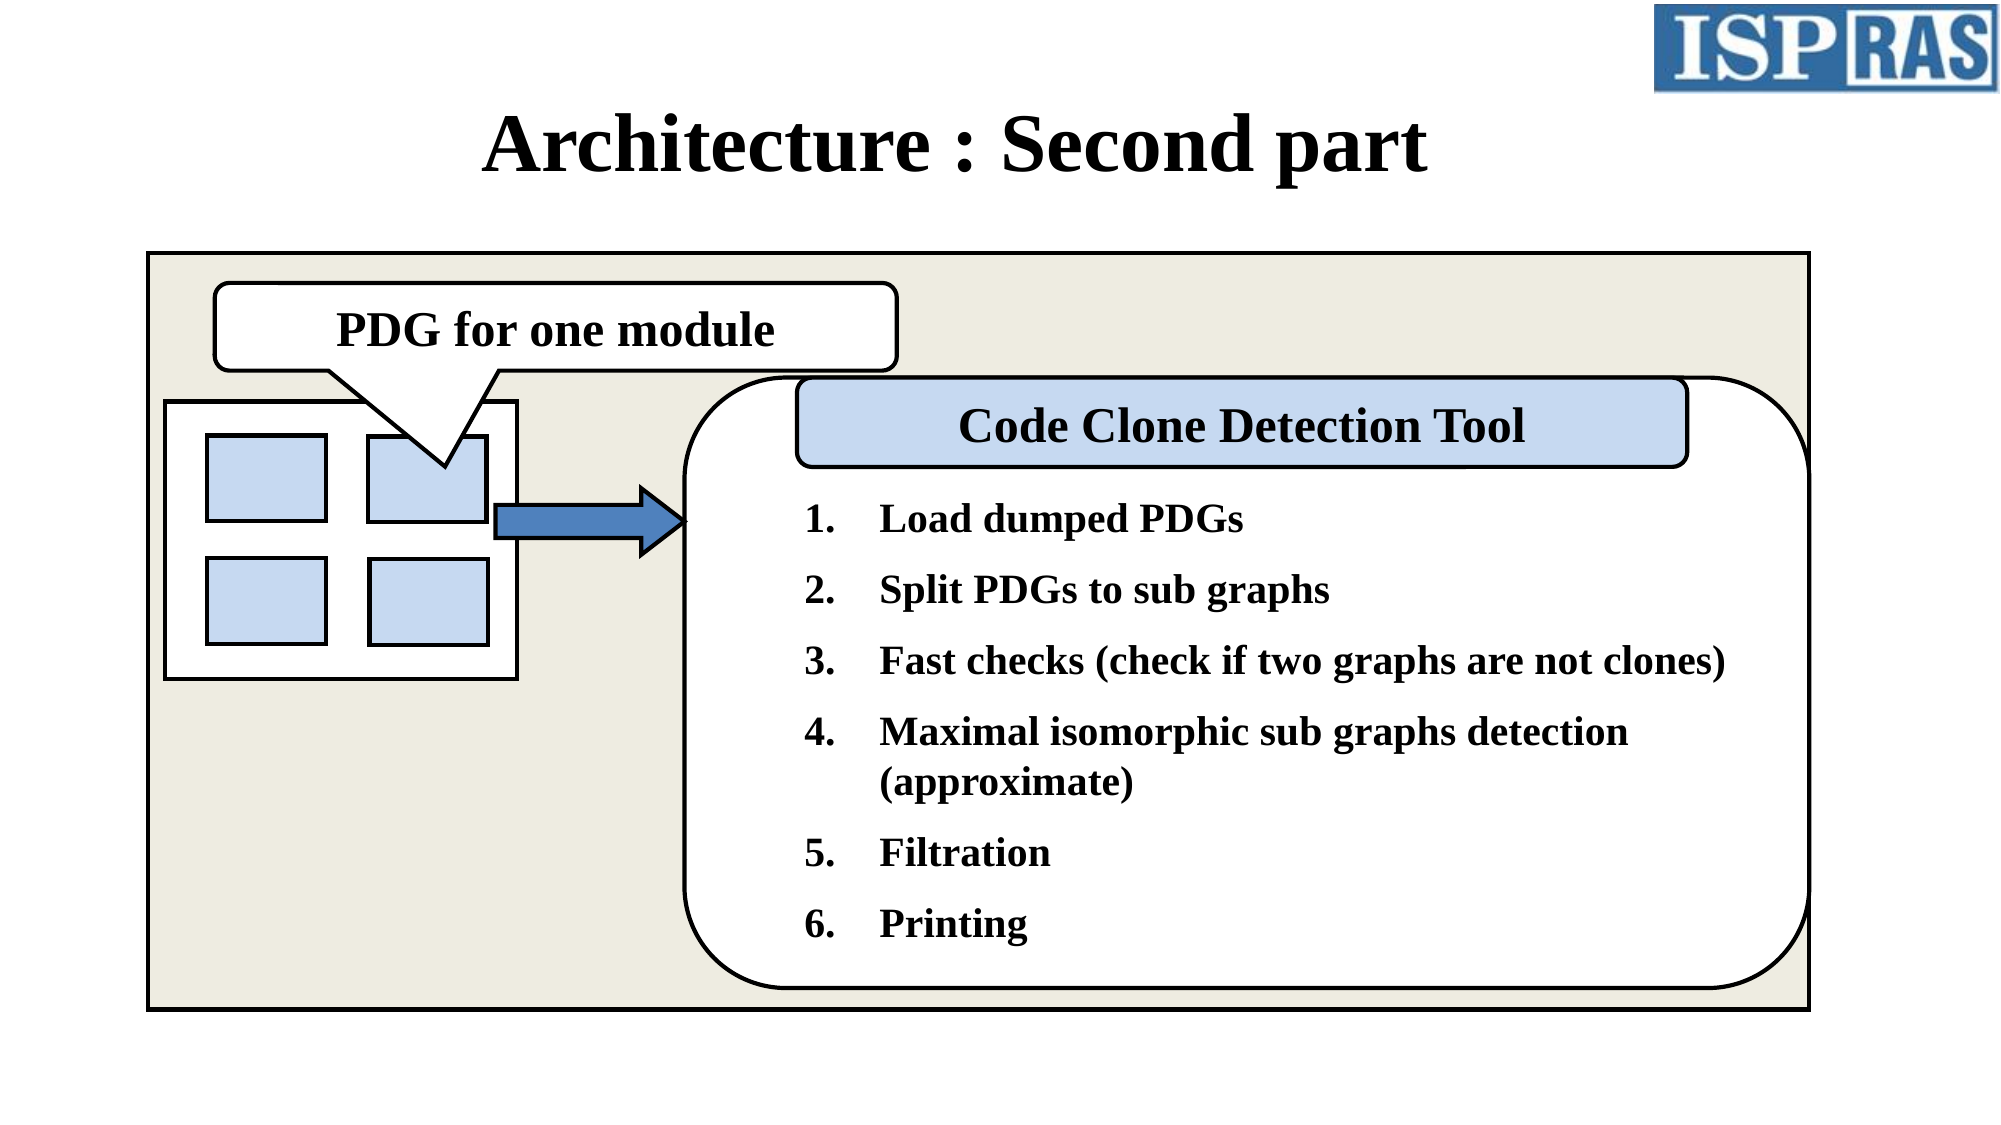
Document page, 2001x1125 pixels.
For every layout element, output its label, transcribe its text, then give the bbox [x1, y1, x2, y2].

text_box [147, 252, 1810, 1010]
text_box Load dumped PDGs Split PDGs to sub graphs Fast checks (check if two graphs are not clones) Maximal isomorphic sub graphs detection (approximate) Filtration Printing [684, 377, 1810, 989]
text_box [165, 401, 518, 680]
text_box Code Clone Detection Tool [796, 377, 1688, 467]
text_box PDG for one module [214, 282, 897, 467]
picture [1654, 4, 2000, 94]
text_box [207, 435, 326, 522]
text_box Architecture : Second part [428, 80, 1482, 252]
text_box [369, 558, 488, 645]
text_box [368, 436, 487, 523]
text_box [495, 488, 685, 555]
text_box [207, 557, 326, 644]
